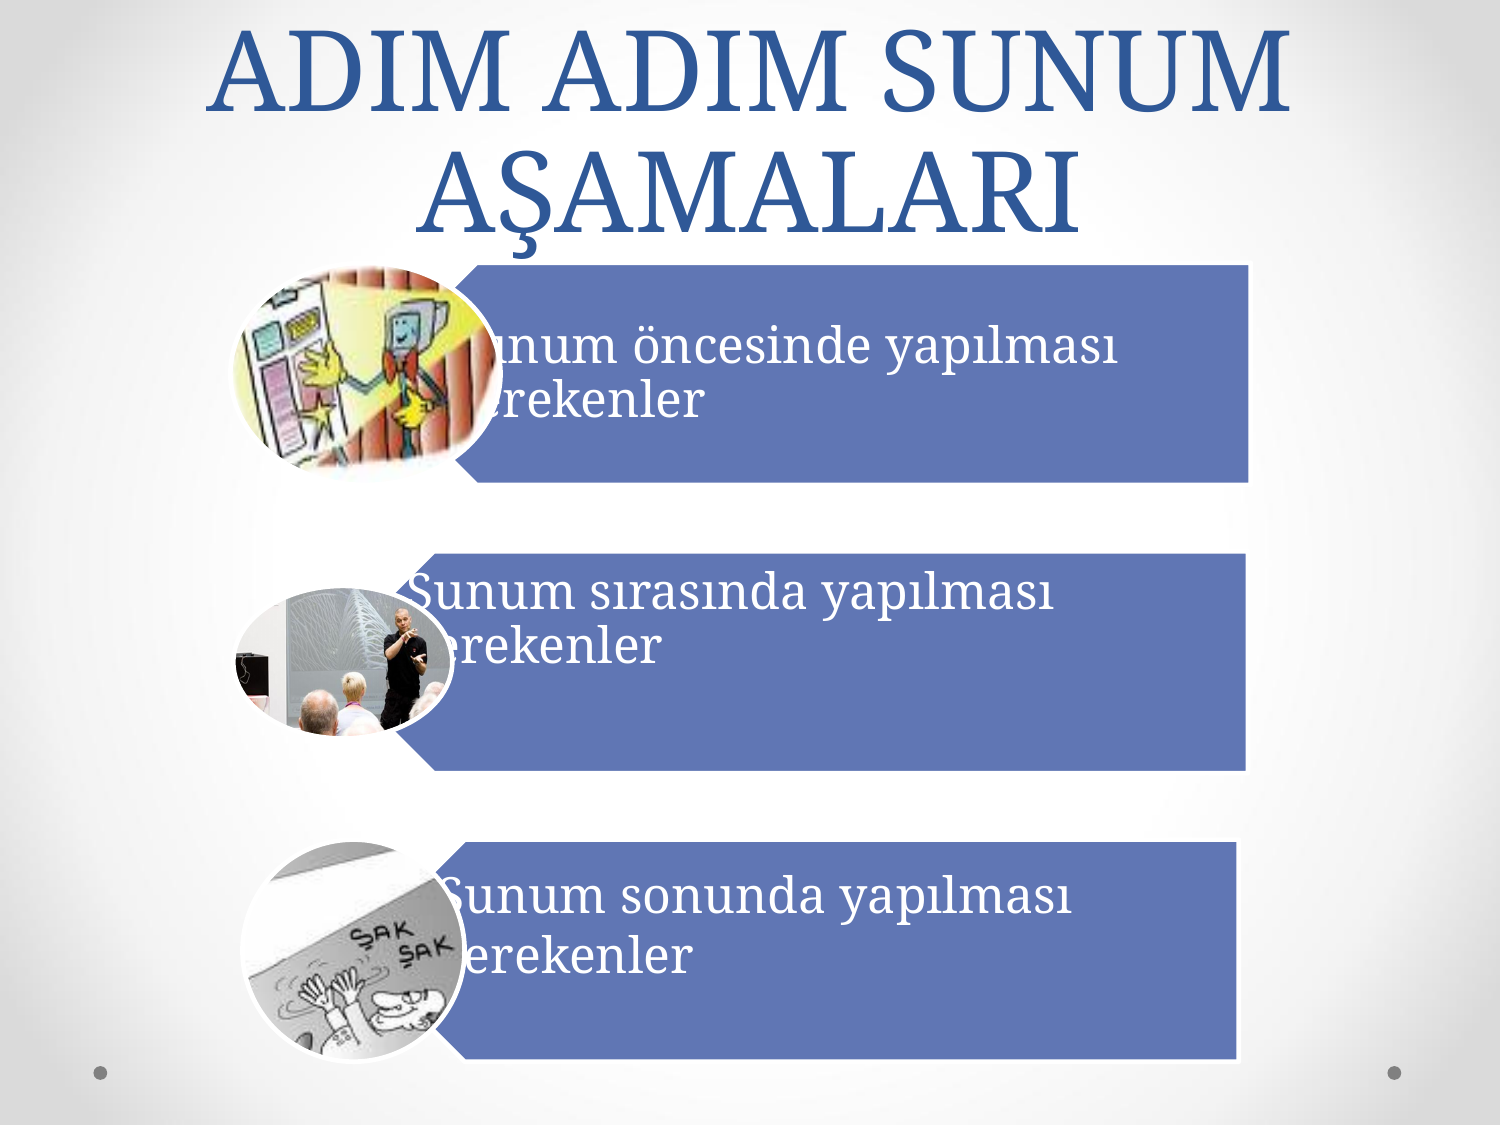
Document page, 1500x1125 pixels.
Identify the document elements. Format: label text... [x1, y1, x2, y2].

picture [0, 0, 1500, 1125]
title ADIM ADIM SUNUM AŞAMALARI [75, 0, 1425, 263]
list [74, 262, 1407, 1063]
